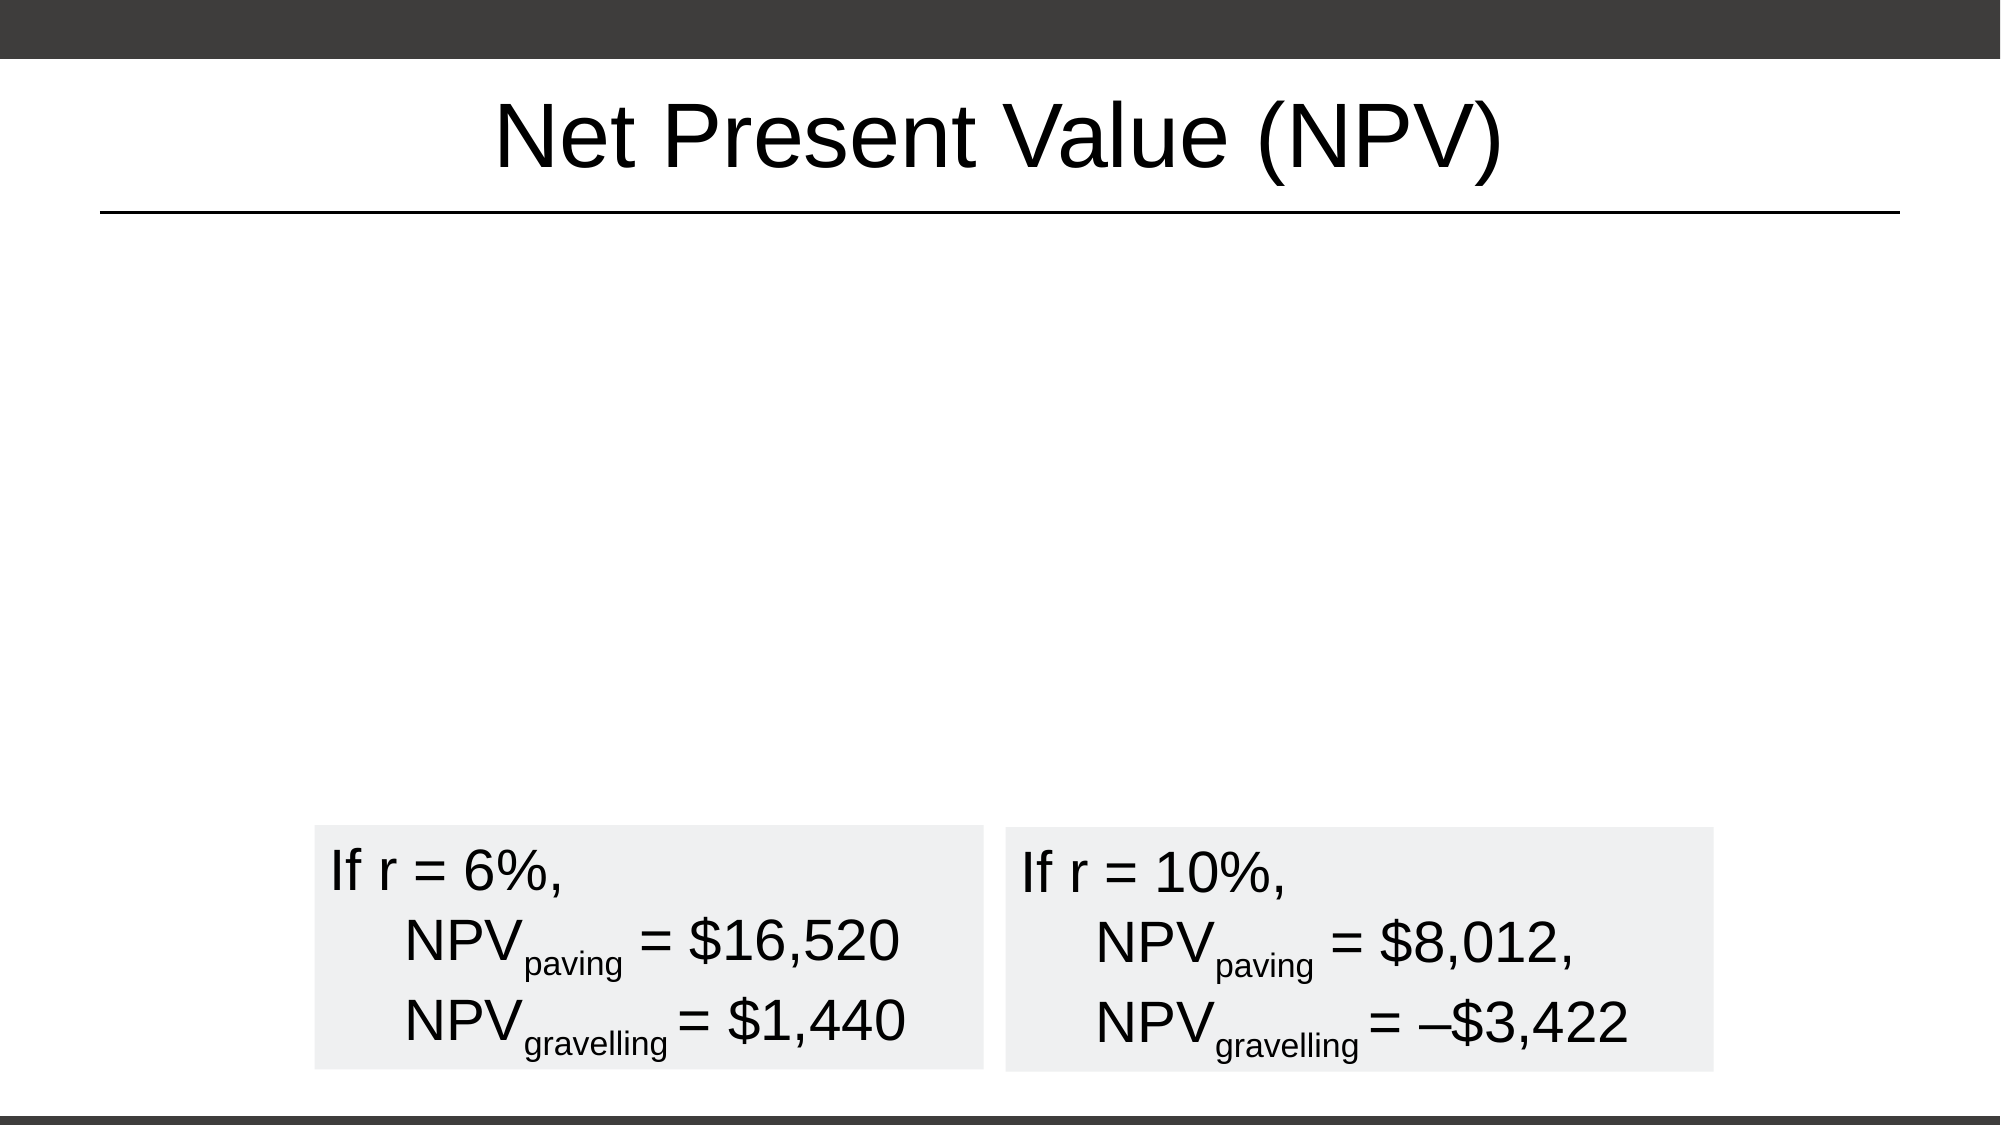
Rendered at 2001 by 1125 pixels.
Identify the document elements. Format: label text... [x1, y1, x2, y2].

title Net Present Value (NPV) [99, 37, 1900, 225]
text_box If r = 6%, NPVpaving = $16,520 NPVgravelling = $1,440 [314, 825, 984, 1070]
text_box If r = 10%, NPVpaving = $8,012, NPVgravelling = –$3,422 [1005, 827, 1714, 1072]
